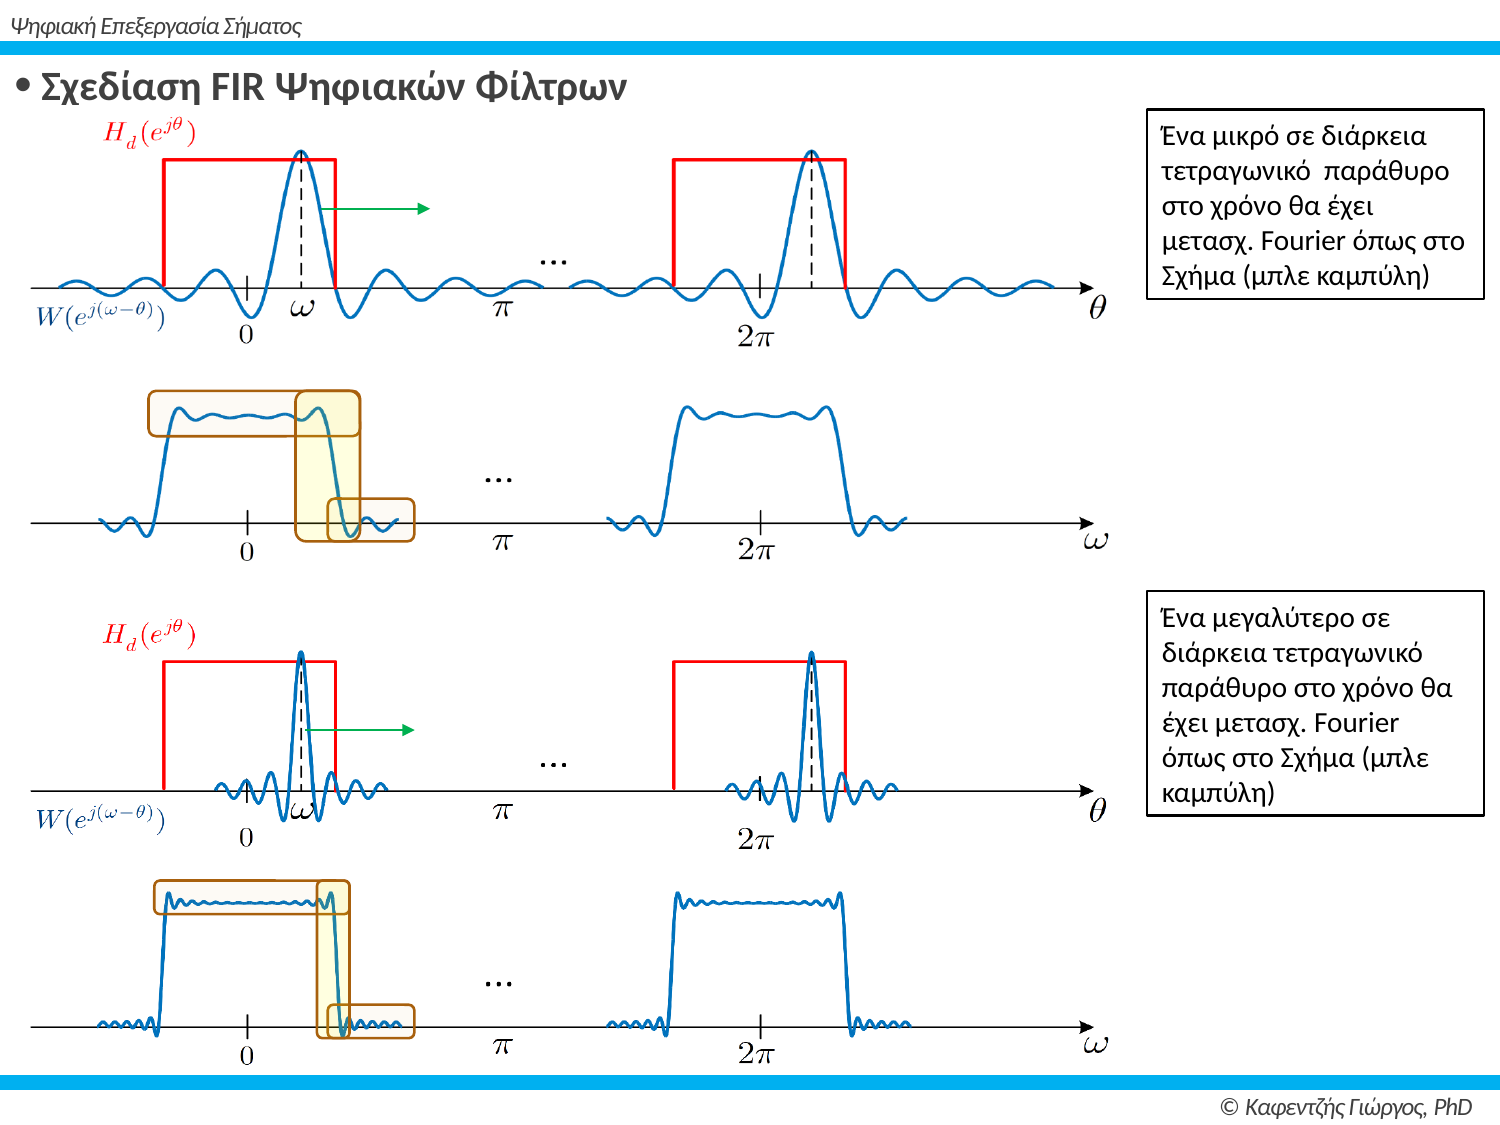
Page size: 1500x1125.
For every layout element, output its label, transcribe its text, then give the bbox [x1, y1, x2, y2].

text_box Ένα μεγαλύτερο σε διάρκεια τετραγωνικό παράθυρο στο χρόνο θα έχει μετασχ. Fourier όπως στο Σχήμα (μπλε καμπύλη) [1146, 590, 1485, 817]
picture [29, 105, 1117, 566]
text_box Ένα μικρό σε διάρκεια τετραγωνικό παράθυρο στο χρόνο θα έχει μετασχ. Fourier όπως στο Σχήμα (μπλε καμπύλη) [1146, 108, 1485, 300]
list Σχεδίαση FIR Ψηφιακών Φίλτρων [14, 56, 1500, 1075]
title Ψηφιακή Επεξεργασία Σήματος [0, 19, 1484, 41]
text_box [0, 1075, 1500, 1090]
text_box © Καφεντζής Γιώργος, PhD [0, 1098, 1484, 1125]
picture [29, 606, 1117, 1071]
text_box [0, 41, 1500, 55]
